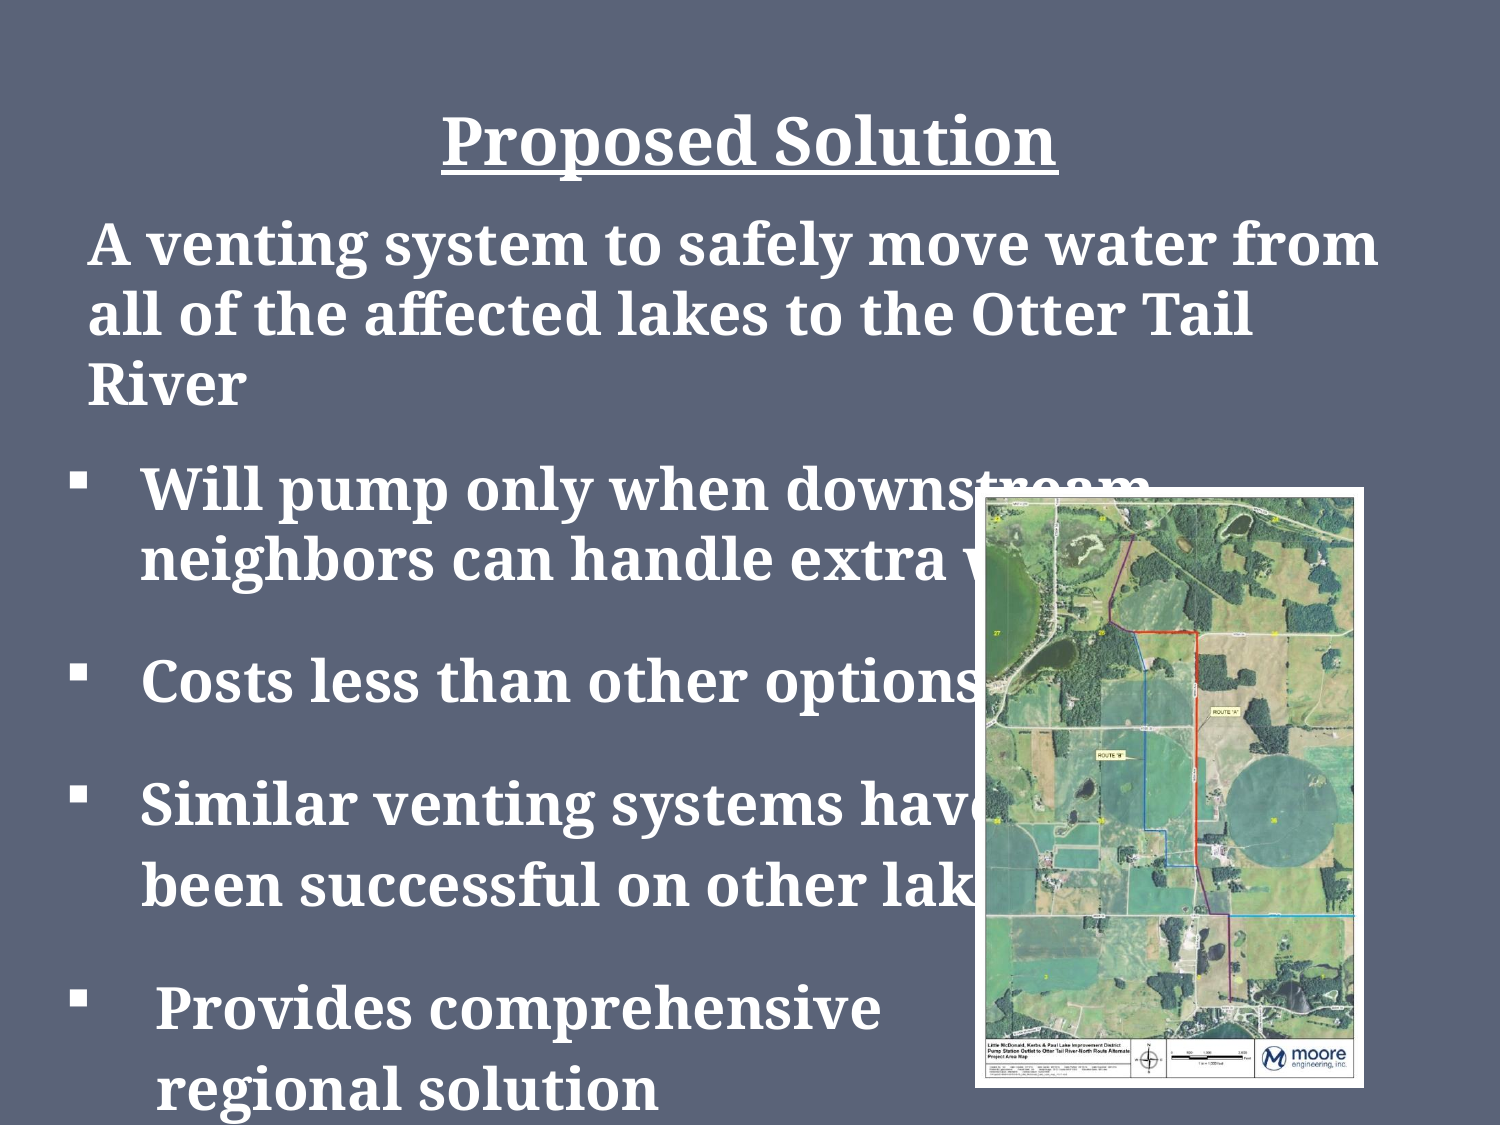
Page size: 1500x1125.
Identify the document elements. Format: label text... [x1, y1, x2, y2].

list A venting system to safely move water from all of the affected lakes to the Otter Tail River Will pump only when downstream neighbors can handle extra water Costs less than other options Similar venting systems have been successful on other lakes Provides comprehensive regional solution [50, 200, 1400, 1125]
picture [974, 487, 1364, 1088]
title Proposed Solution [75, 45, 1425, 233]
